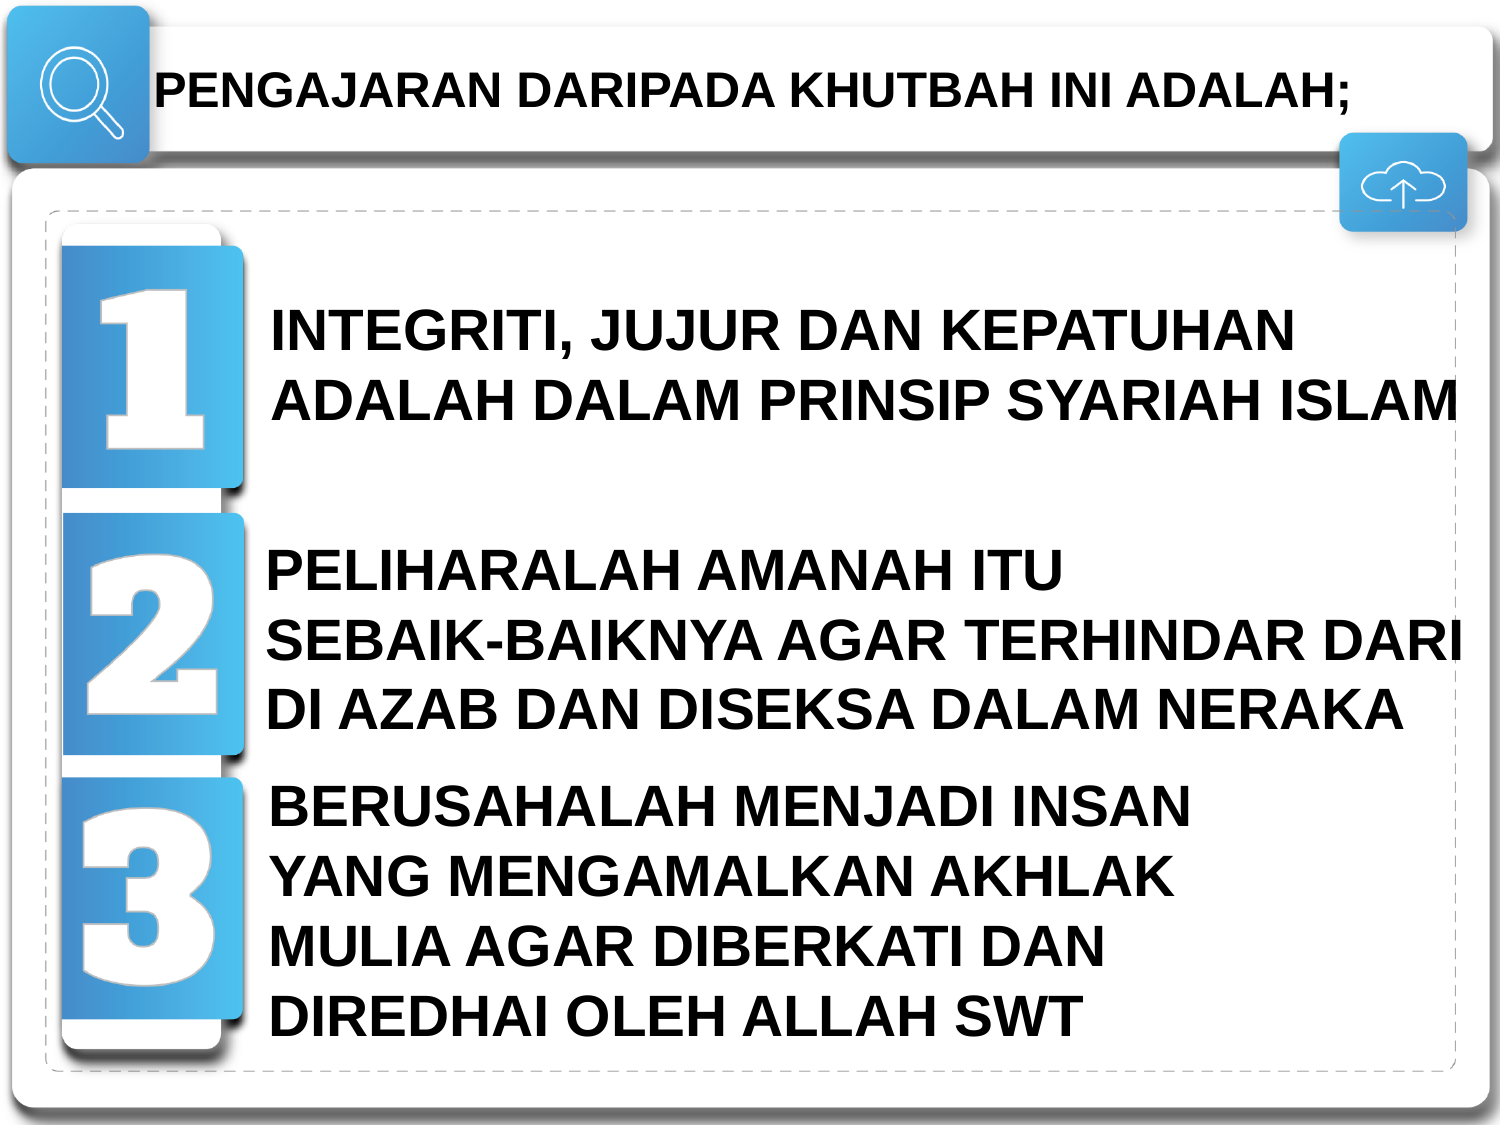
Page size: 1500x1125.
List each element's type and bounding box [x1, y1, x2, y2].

picture [51, 213, 244, 1071]
text_box [0, 0, 1500, 1125]
